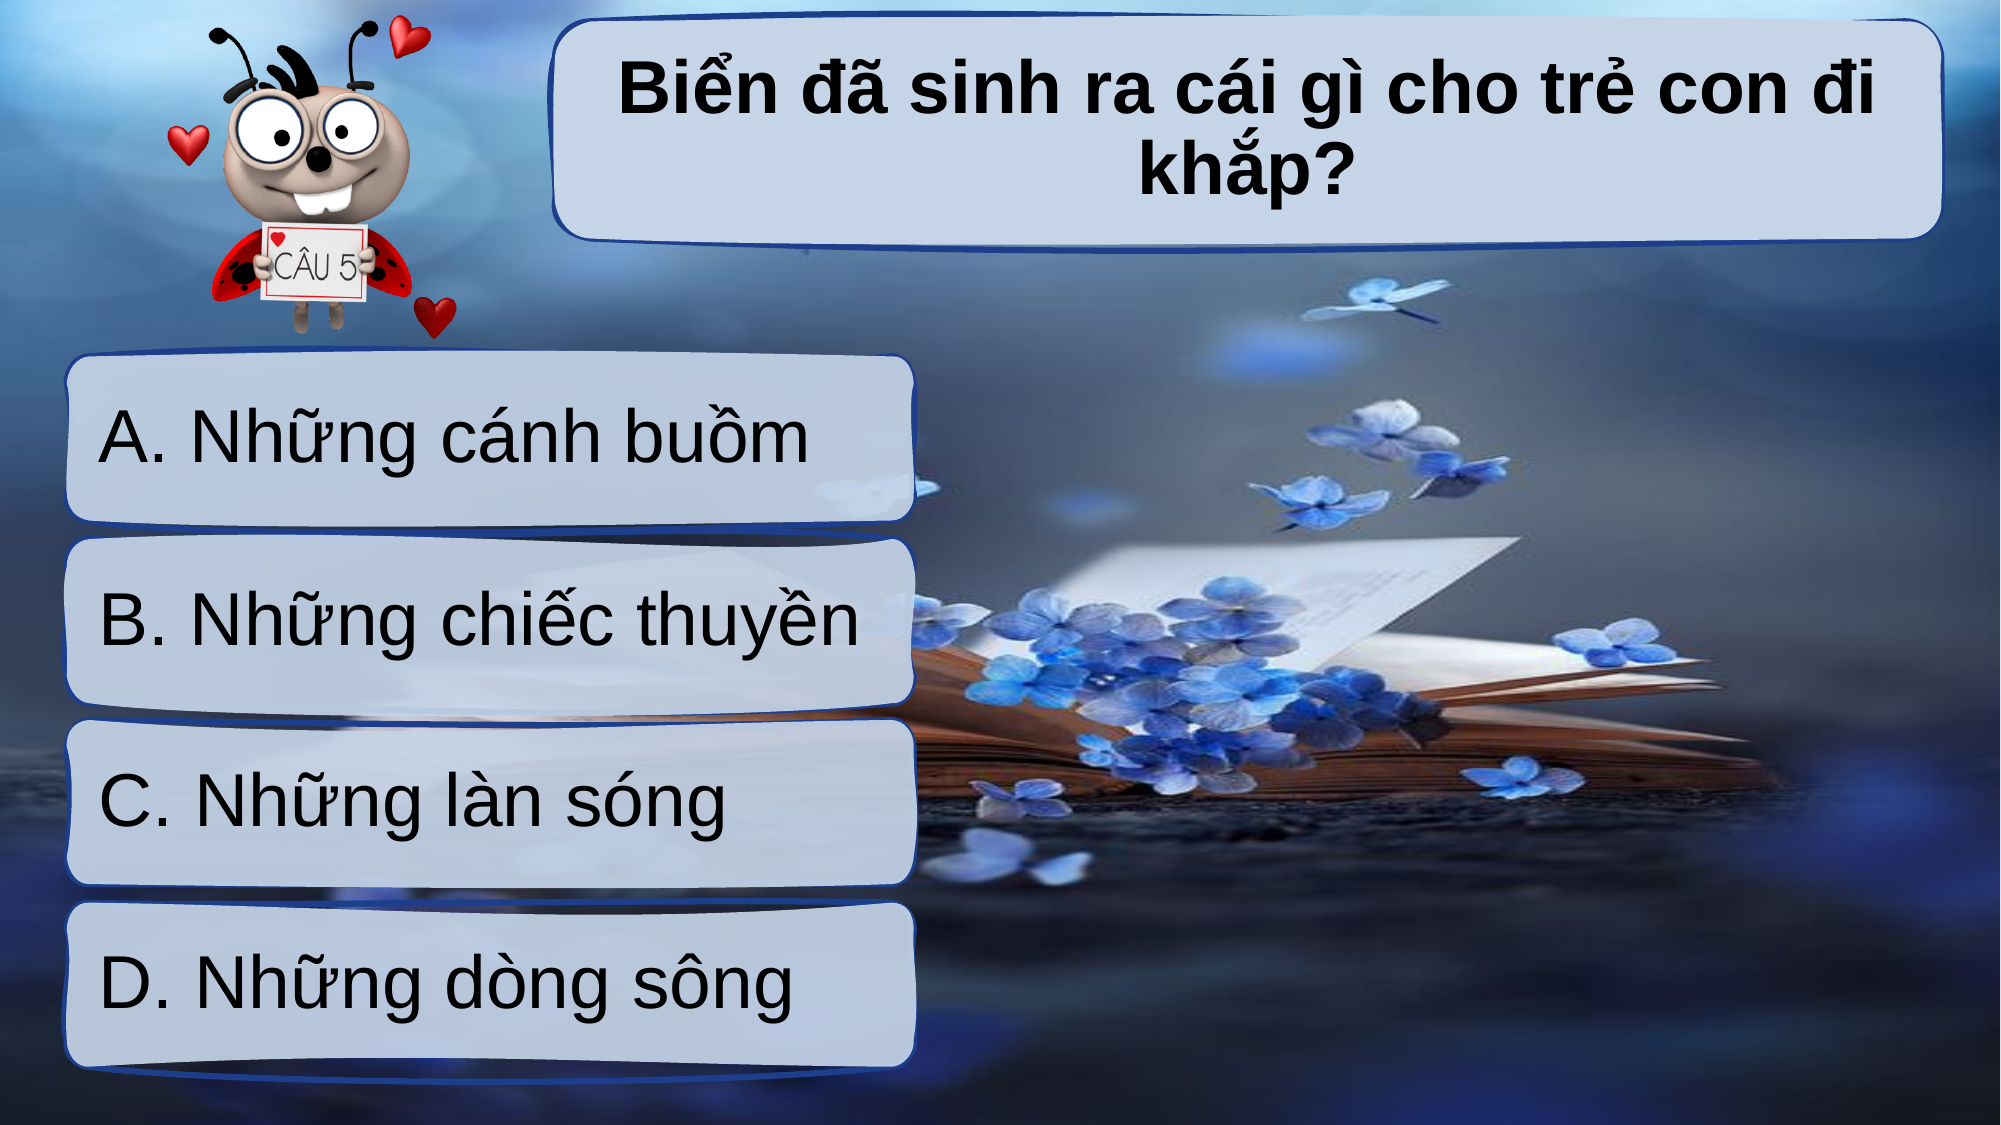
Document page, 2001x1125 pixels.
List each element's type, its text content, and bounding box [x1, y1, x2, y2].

text_box B. Những chiếc thuyền [63, 529, 916, 717]
text_box C. Những làn sóng [65, 718, 918, 889]
text_box Biển đã sinh ra cái gì cho trẻ con đi khắp? [549, 12, 1943, 252]
picture [0, 0, 2001, 1125]
text_box D. Những dòng sông [63, 900, 917, 1083]
text_box A. Những cánh buồm [65, 350, 916, 534]
